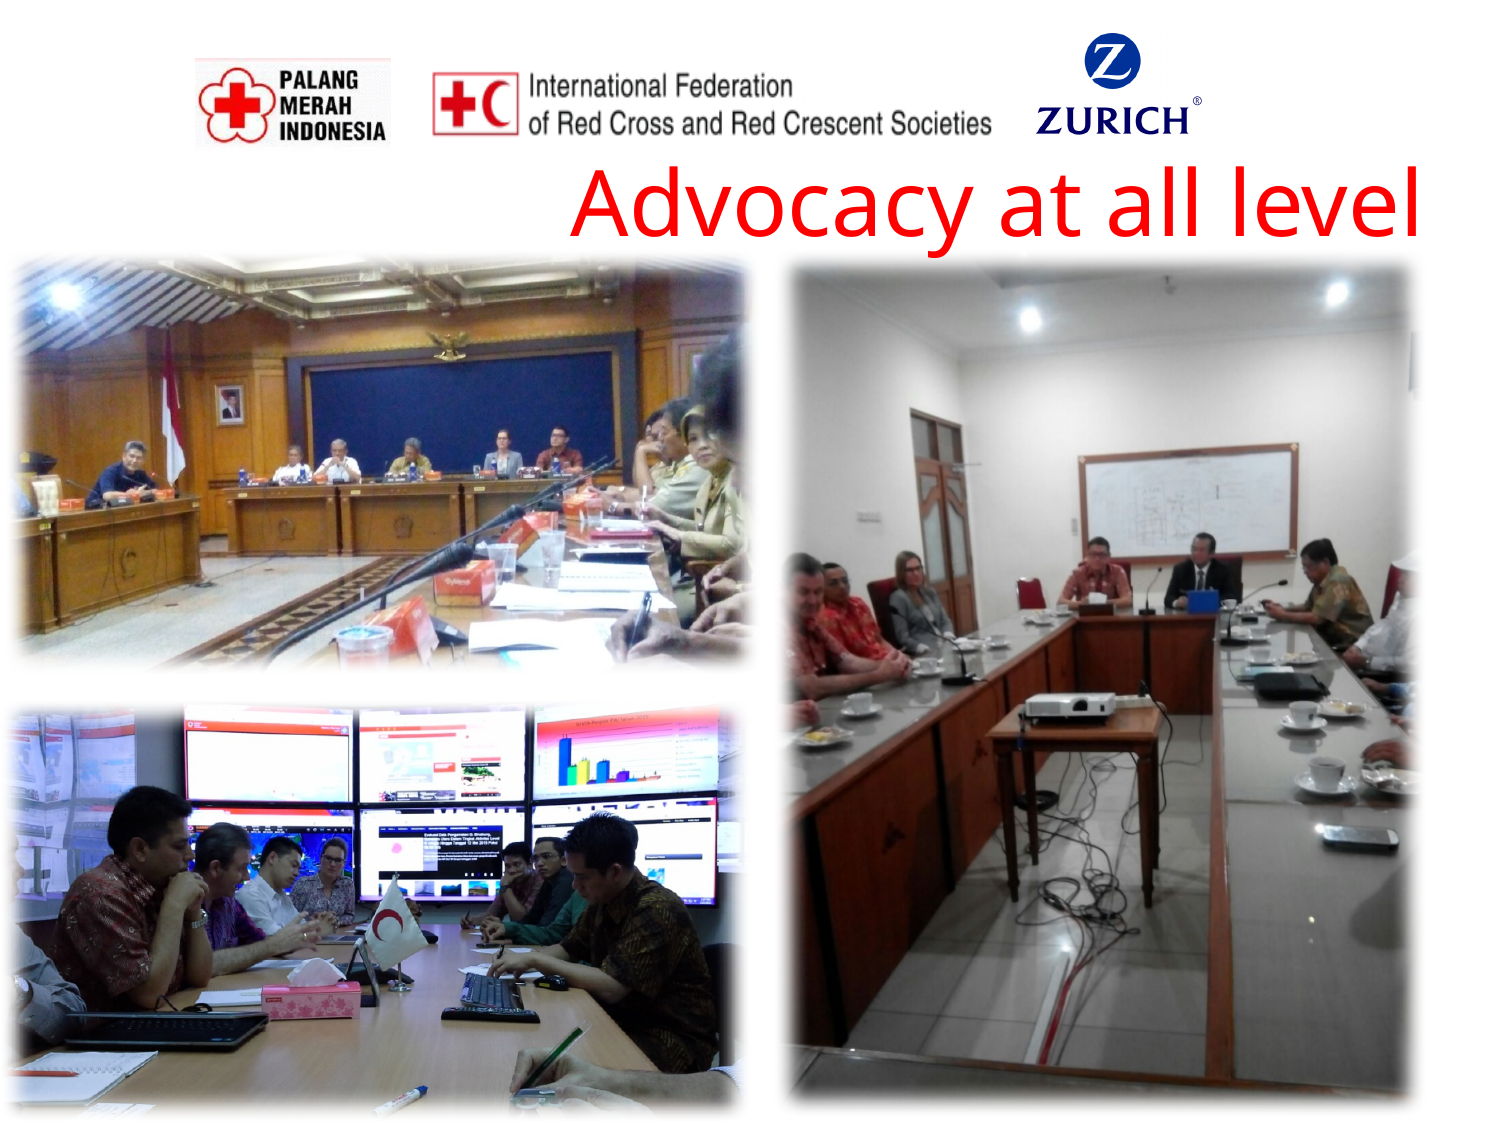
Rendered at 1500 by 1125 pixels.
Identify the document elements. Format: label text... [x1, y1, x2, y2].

picture [774, 249, 1426, 1117]
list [4, 249, 761, 676]
picture [0, 699, 751, 1122]
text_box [195, 27, 1205, 161]
text_box Advocacy at all level [541, 163, 1455, 236]
